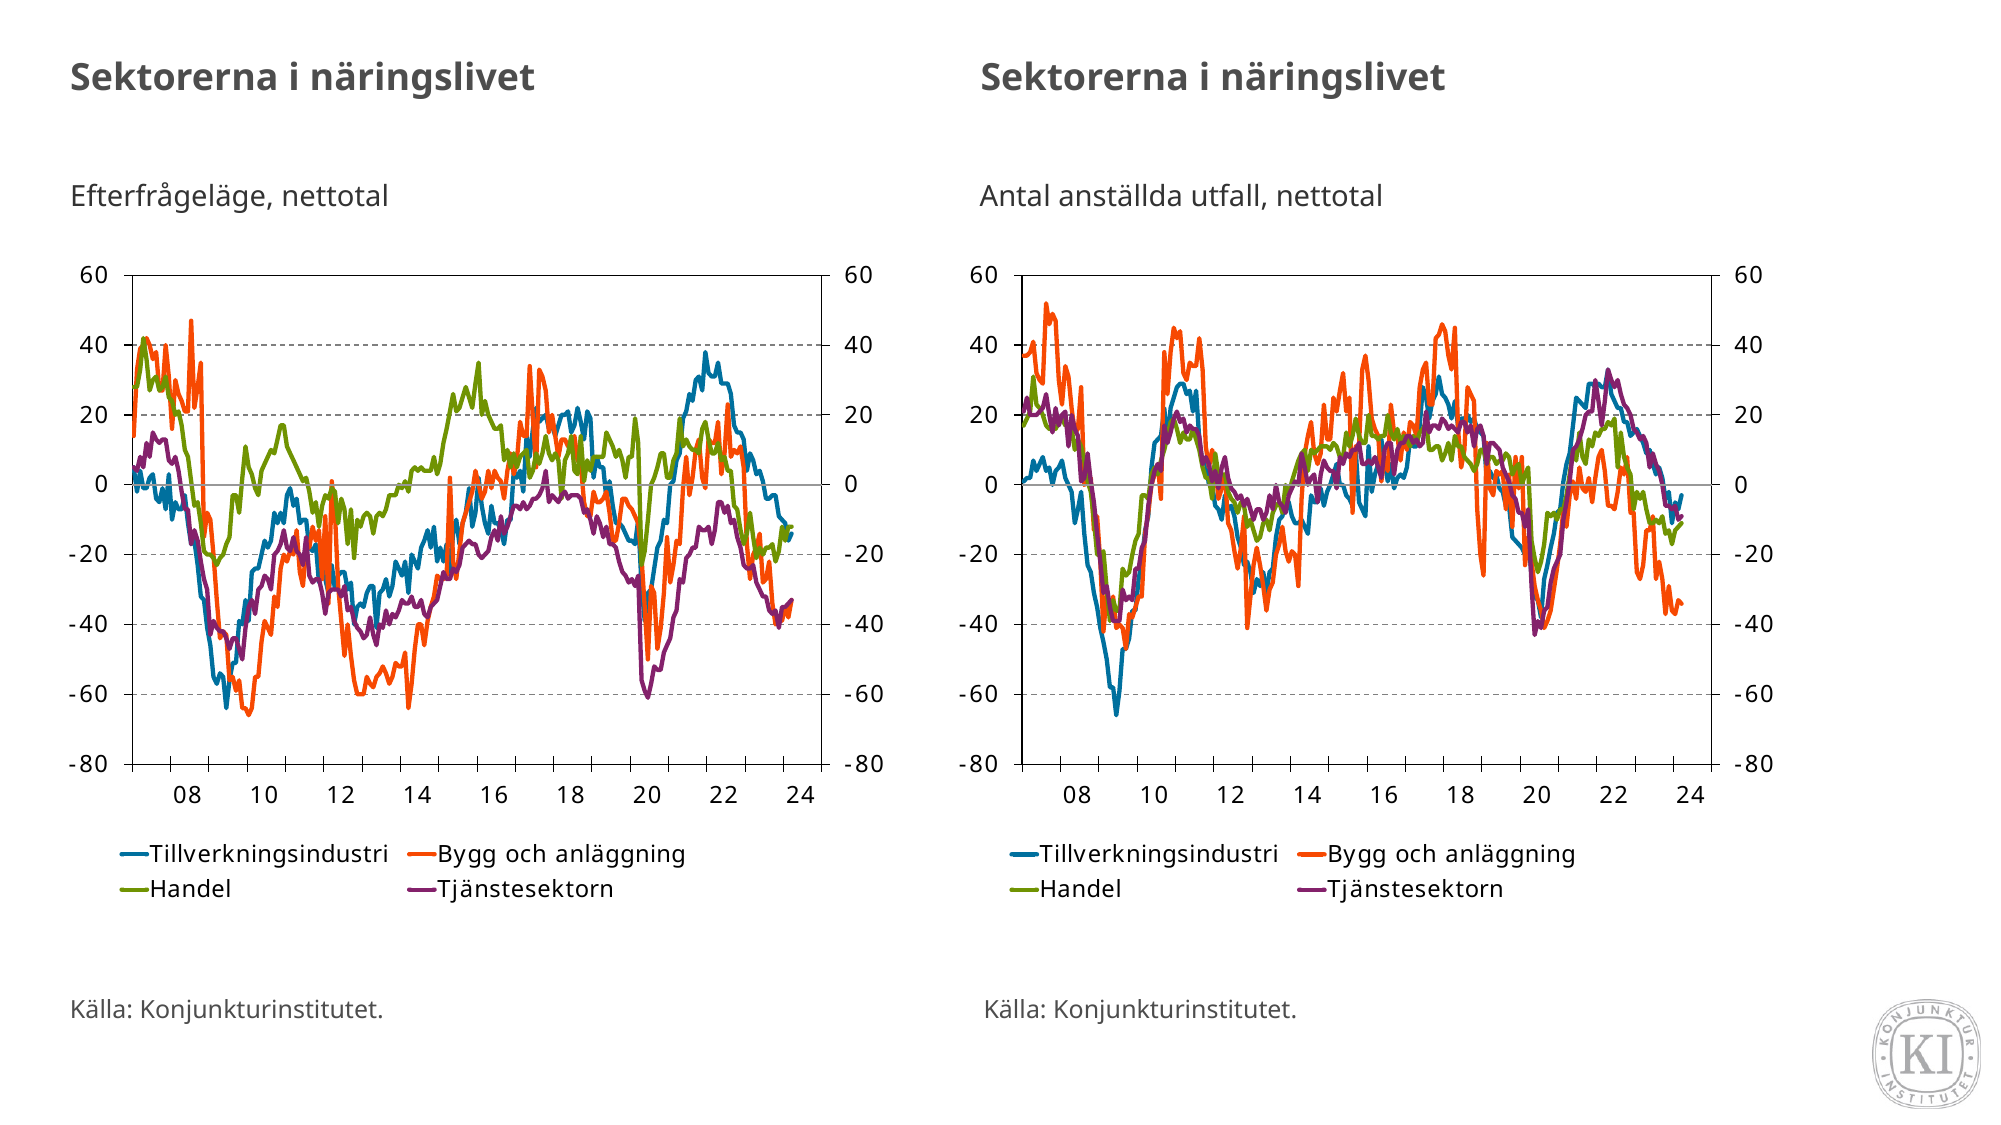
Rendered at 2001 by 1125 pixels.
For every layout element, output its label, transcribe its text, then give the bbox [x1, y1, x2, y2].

list Antal anställda utfall, nettotal [964, 137, 1848, 220]
title Sektorerna i näringslivet [55, 45, 938, 128]
list Efterfrågeläge, nettotal [55, 137, 938, 220]
picture [1872, 999, 1981, 1109]
list Sektorerna i näringslivet [965, 45, 1849, 129]
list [51, 249, 939, 908]
subtitle Källa: Konjunkturinstitutet. [55, 986, 938, 1105]
list Källa: Konjunkturinstitutet. [968, 986, 1852, 1105]
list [941, 249, 1829, 908]
